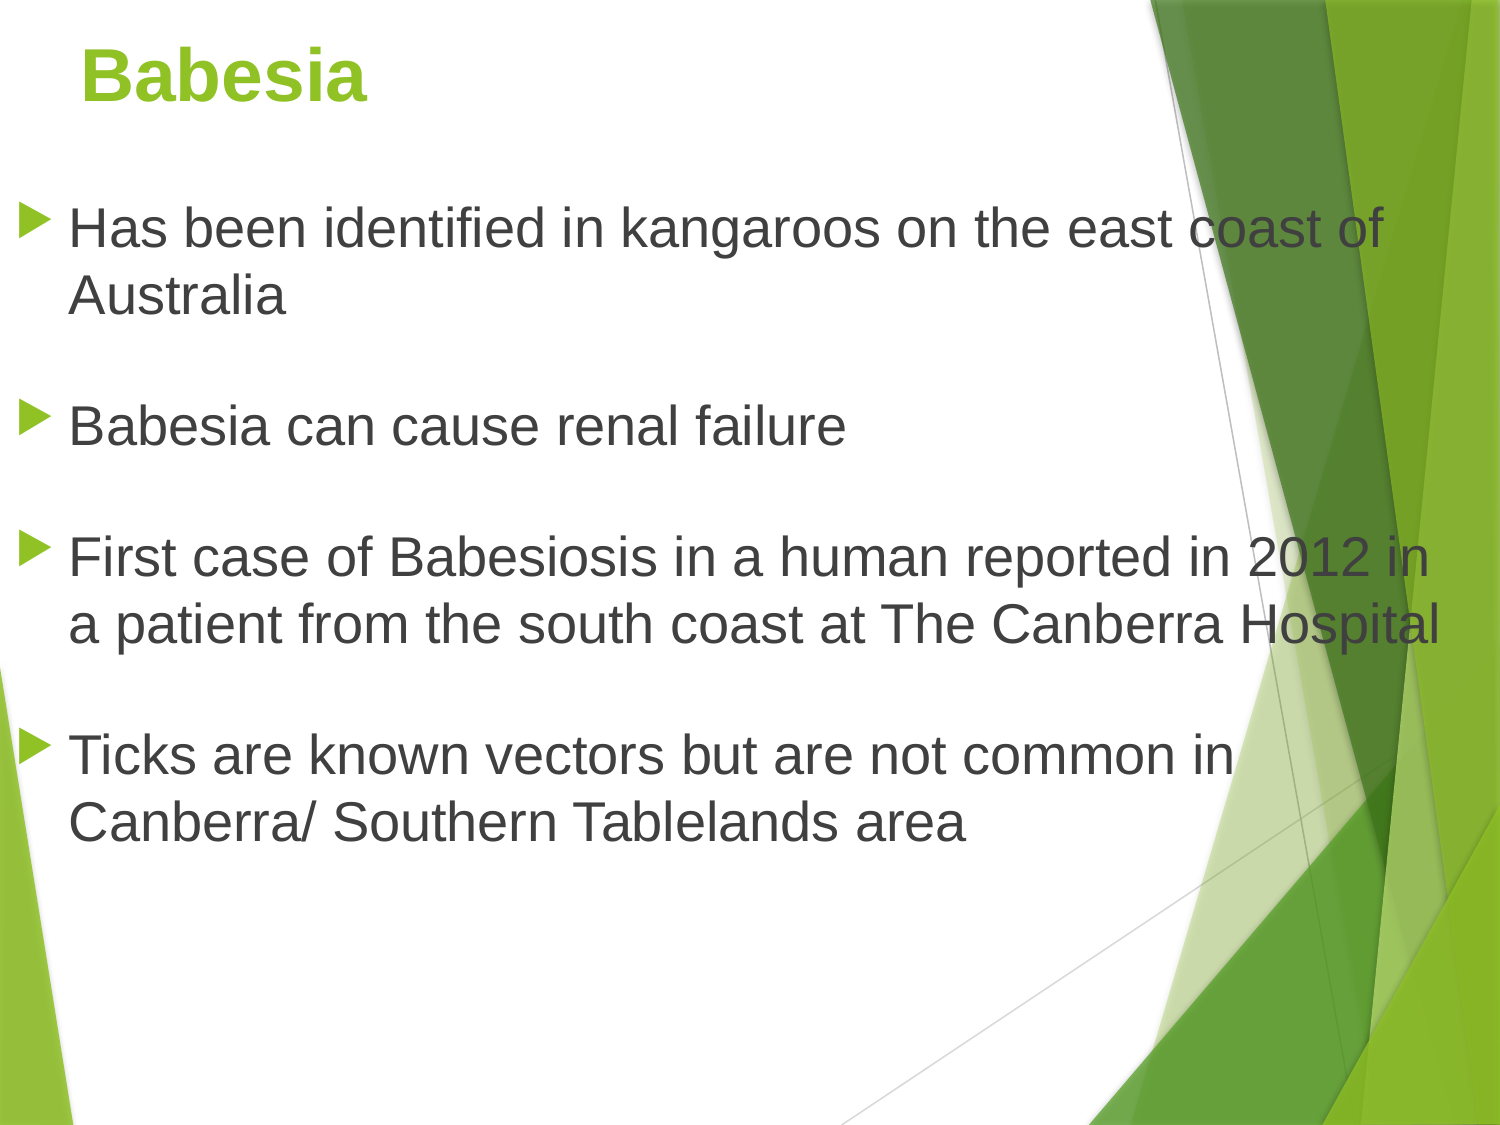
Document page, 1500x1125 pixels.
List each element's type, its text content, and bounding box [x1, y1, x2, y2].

title Babesia [64, 19, 1415, 173]
list Has been identified in kangaroos on the east coast of Australia Babesia can cause renal failure First case of Babesiosis in a human reported in 2012 in a patient from the south coast at The Canberra Hospital Ticks are known vectors but are not common in Canberra/ Southern Tablelands area [0, 184, 1465, 927]
